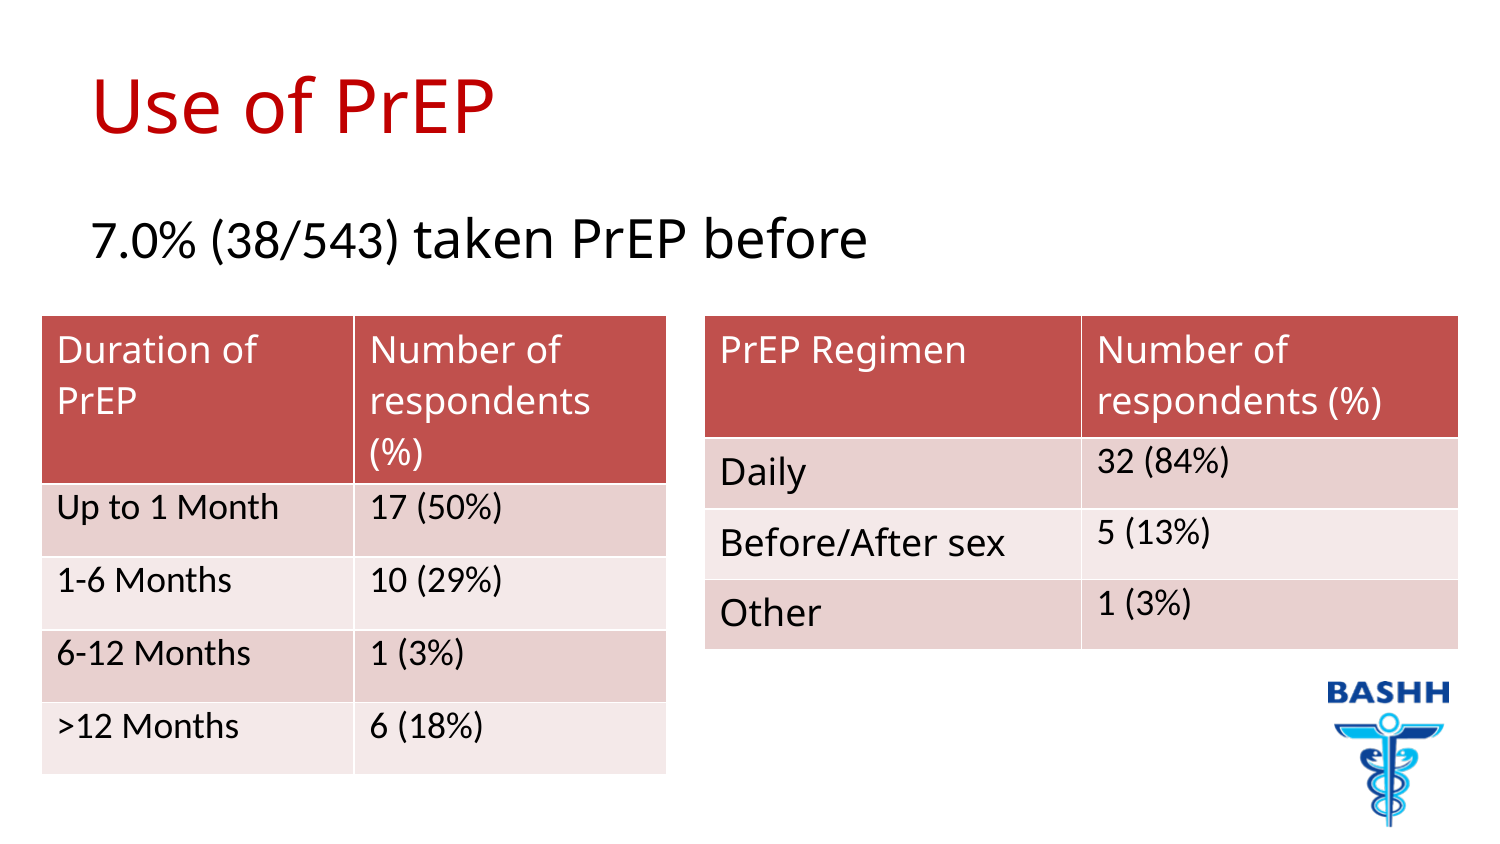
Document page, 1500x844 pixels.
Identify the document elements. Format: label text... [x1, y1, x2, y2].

title Use of PrEP [75, 33, 1425, 175]
table_header Number of respondents (%) [1082, 316, 1458, 437]
table_cell 17 (50%) [355, 485, 666, 556]
table_cell 1 (3%) [355, 631, 666, 702]
table_cell >12 Months [42, 703, 353, 774]
table_cell Up to 1 Month [42, 485, 353, 556]
table_cell 6 (18%) [355, 703, 666, 774]
table_header Number of respondents (%) [355, 316, 666, 483]
table_cell 1 (3%) [1082, 580, 1458, 649]
table_cell 32 (84%) [1082, 439, 1458, 508]
table_cell 5 (13%) [1082, 510, 1458, 579]
table_cell 10 (29%) [355, 558, 666, 629]
table_cell 1-6 Months [42, 558, 353, 629]
table_cell Before/After sex [705, 510, 1081, 579]
table_cell Other [705, 580, 1081, 649]
picture [1376, 777, 1385, 790]
table_cell Daily [705, 439, 1081, 508]
table_cell 6-12 Months [42, 631, 353, 702]
table_header PrEP Regimen [705, 316, 1081, 437]
table_header Duration of PrEP [42, 316, 353, 483]
picture [1328, 681, 1449, 832]
list 7.0% (38/543) taken PrEP before [75, 196, 1425, 754]
